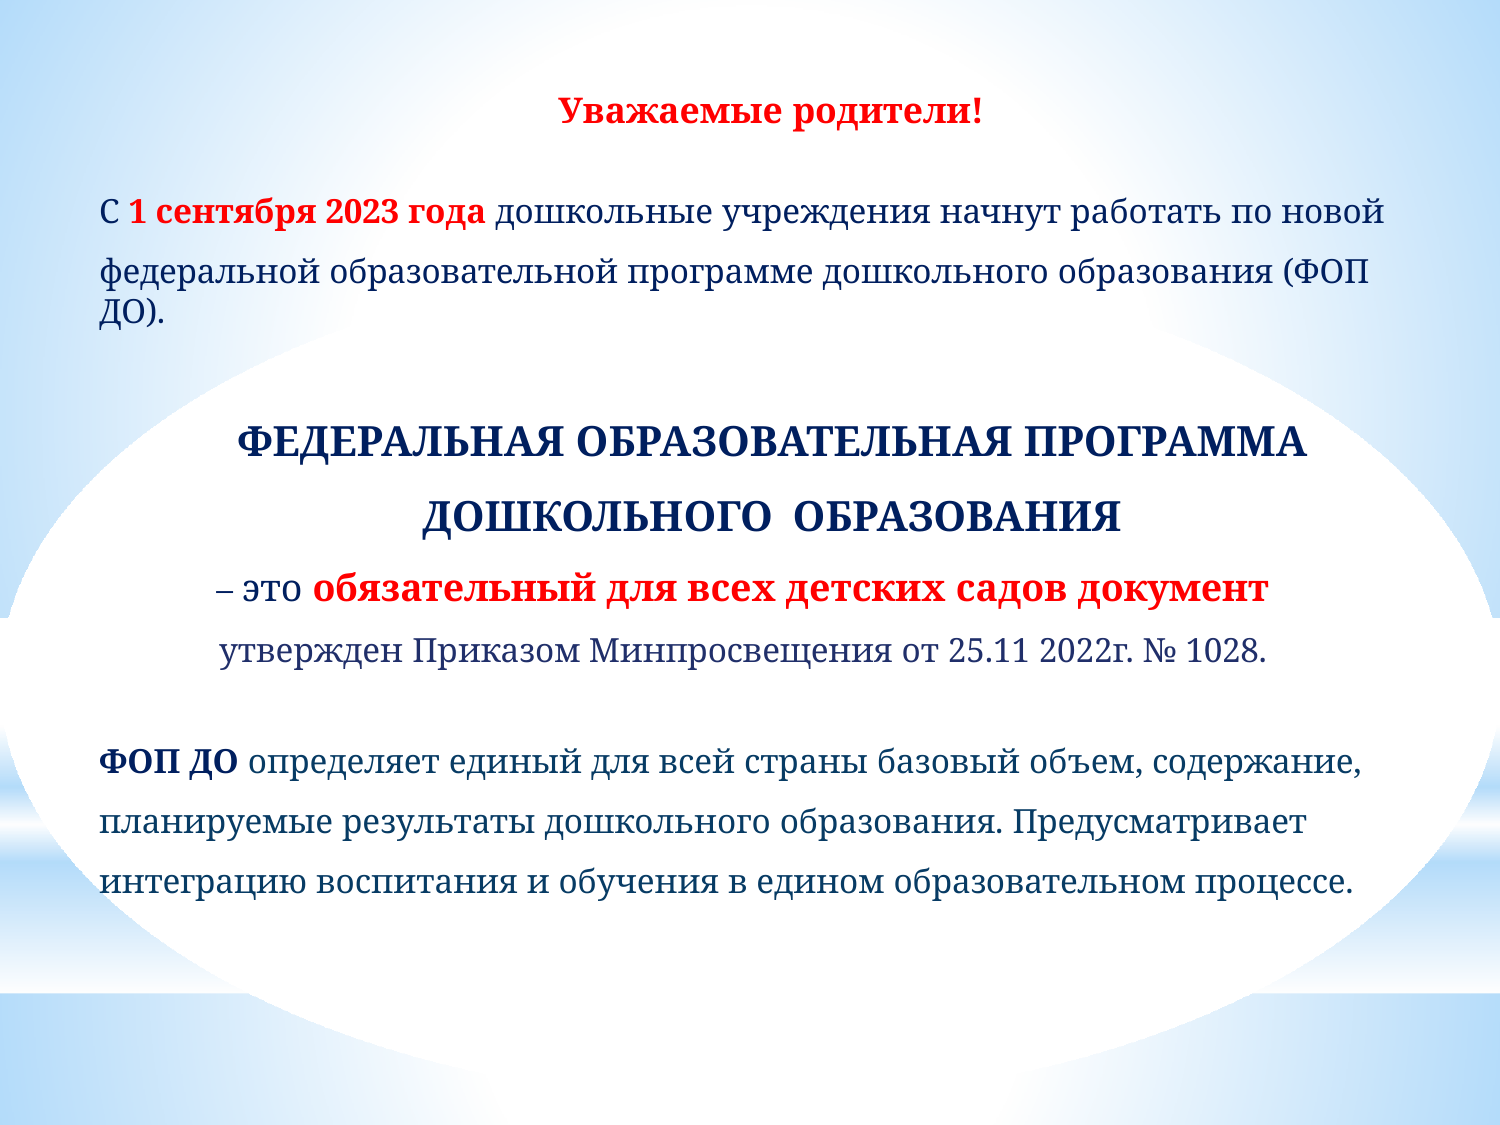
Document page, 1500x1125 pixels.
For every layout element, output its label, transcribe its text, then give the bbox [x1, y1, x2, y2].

picture [0, 0, 1500, 1125]
text_box Уважаемые родители! С 1 сентября 2023 года дошкольные учреждения начнут работать по новой федеральной образовательной программе дошкольного образования (ФОП ДО). ФЕДЕРАЛЬНАЯ ОБРАЗОВАТЕЛЬНАЯ ПРОГРАММА ДОШКОЛЬНОГО ОБРАЗОВАНИЯ – это обязательный для всех детских садов документ утвержден Приказом Минпросвещения от 25.11 2022г. № 1028. ФОП ДО определяет единый для всей страны базовый объем, содержание, планируемые результаты дошкольного образования. Предусматривает интеграцию воспитания и обучения в едином образовательном процессе. [97, 85, 1413, 901]
